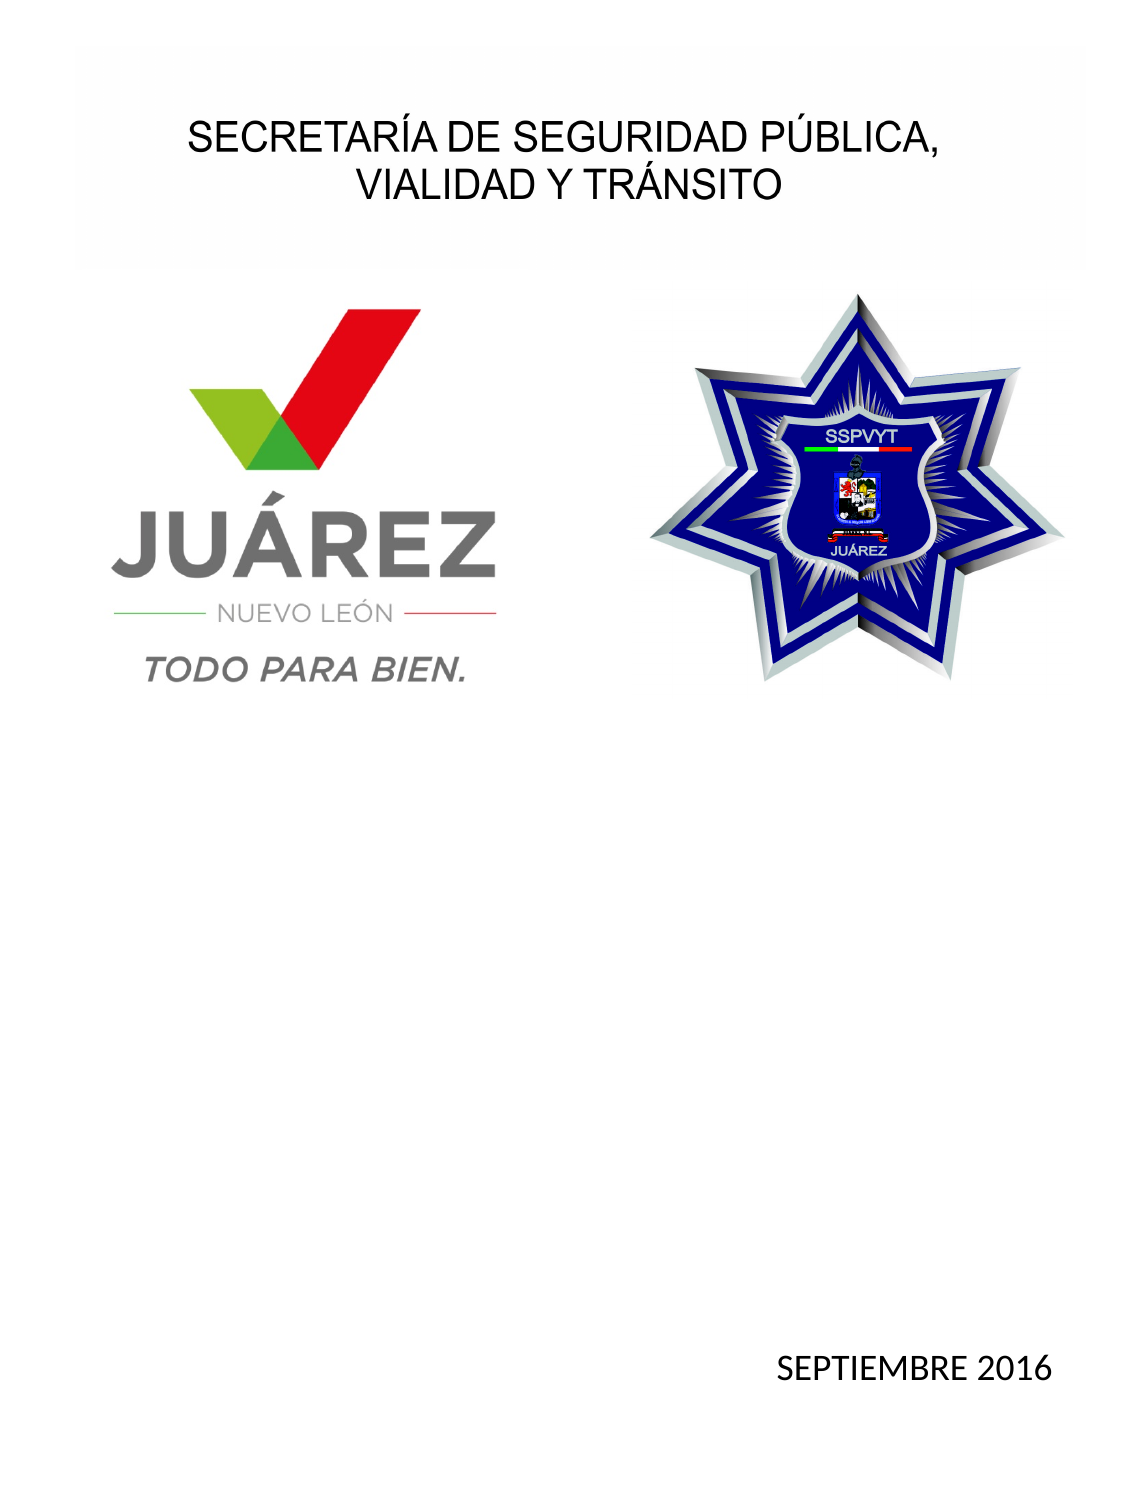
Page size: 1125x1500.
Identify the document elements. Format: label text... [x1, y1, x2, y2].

picture [74, 46, 1086, 716]
picture [632, 280, 1073, 699]
text_box SEPTIEMBRE 2016 [761, 1335, 1068, 1396]
